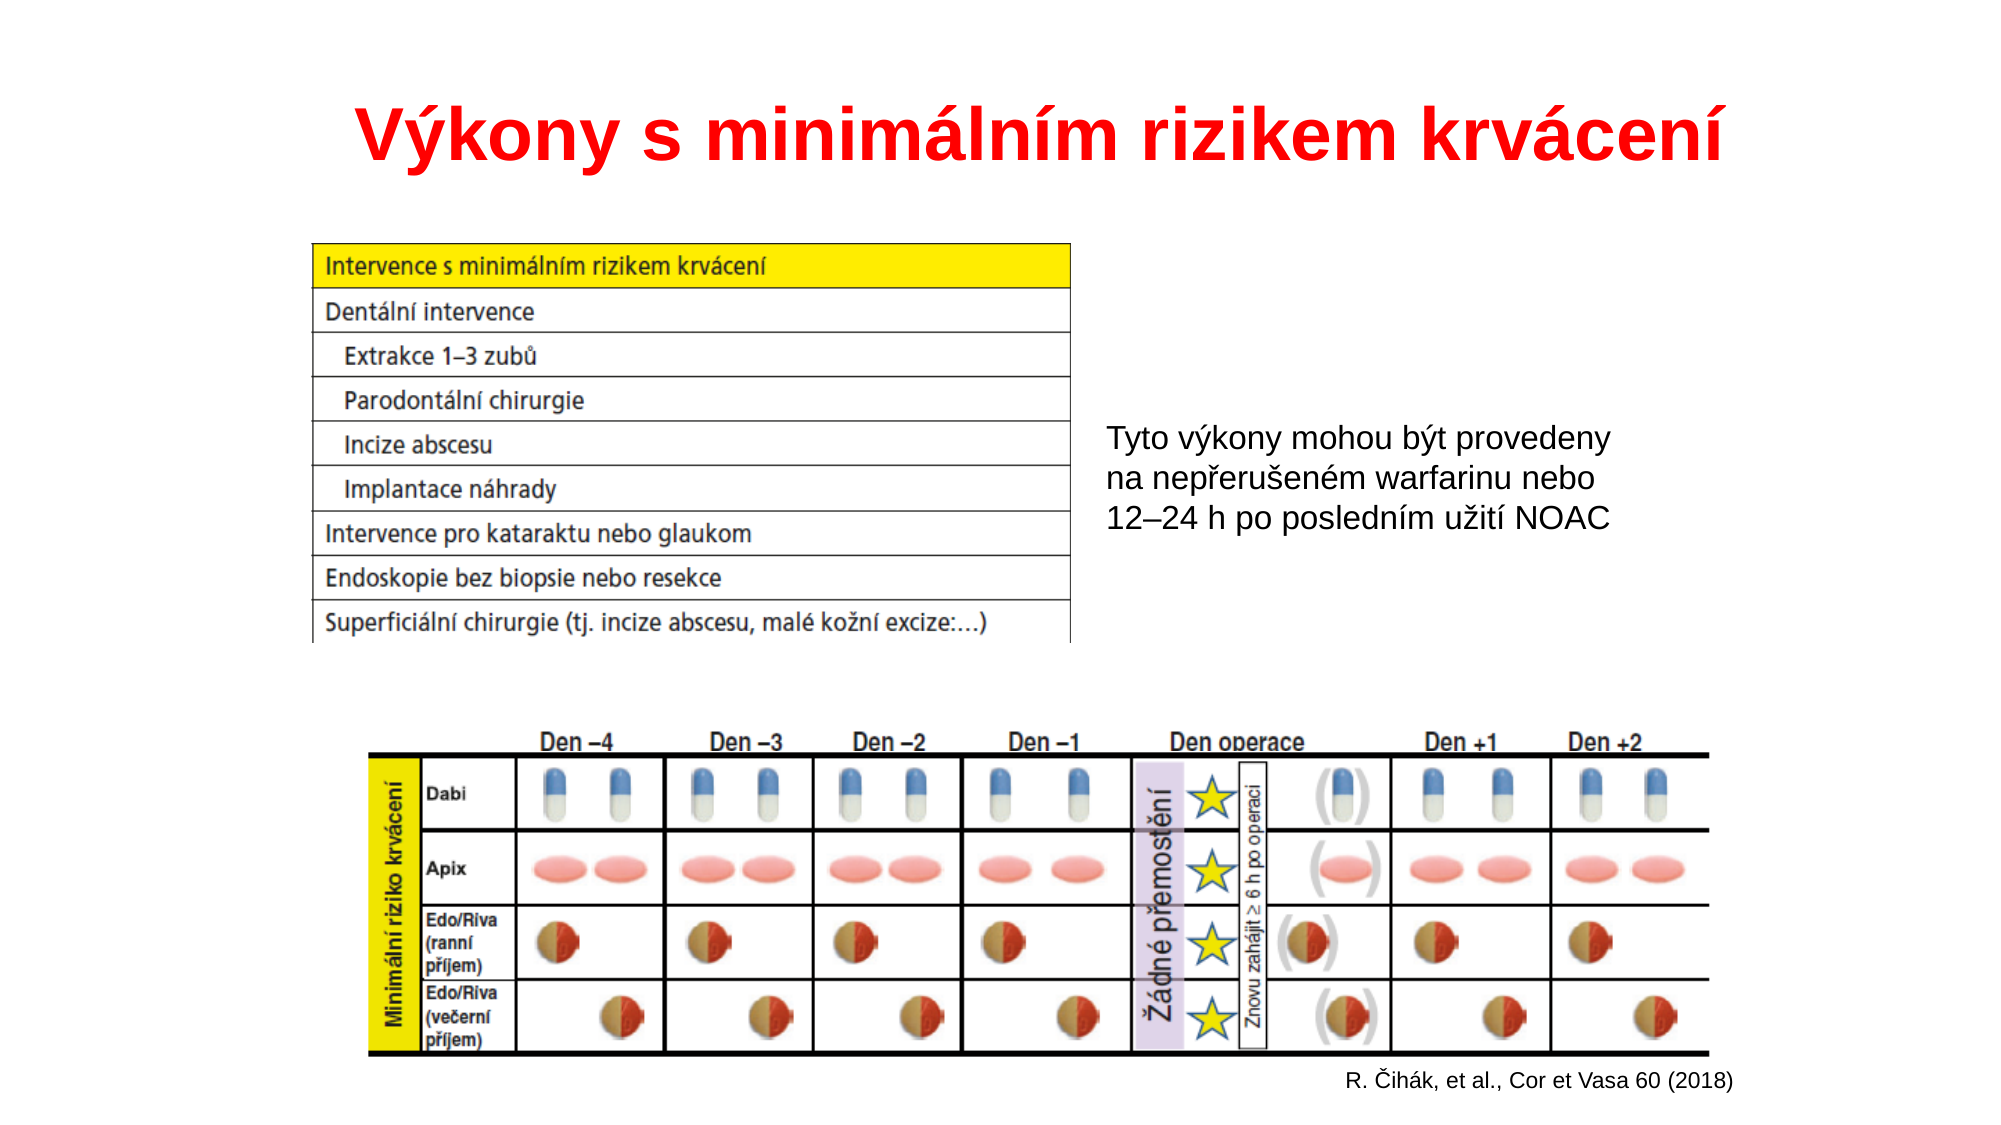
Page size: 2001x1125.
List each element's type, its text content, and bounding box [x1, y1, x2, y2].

text_box Tyto výkony mohou být provedeny na nepřerušeném warfarinu nebo 12–24 h po posledním užití NOAC [1091, 408, 1670, 544]
picture [361, 715, 1719, 1059]
text_box R. Čihák, et al., Cor et Vasa 60 (2018) [1330, 1058, 1783, 1104]
picture [311, 243, 1071, 644]
title Výkony s minimálním rizikem krvácení [253, 13, 1826, 176]
